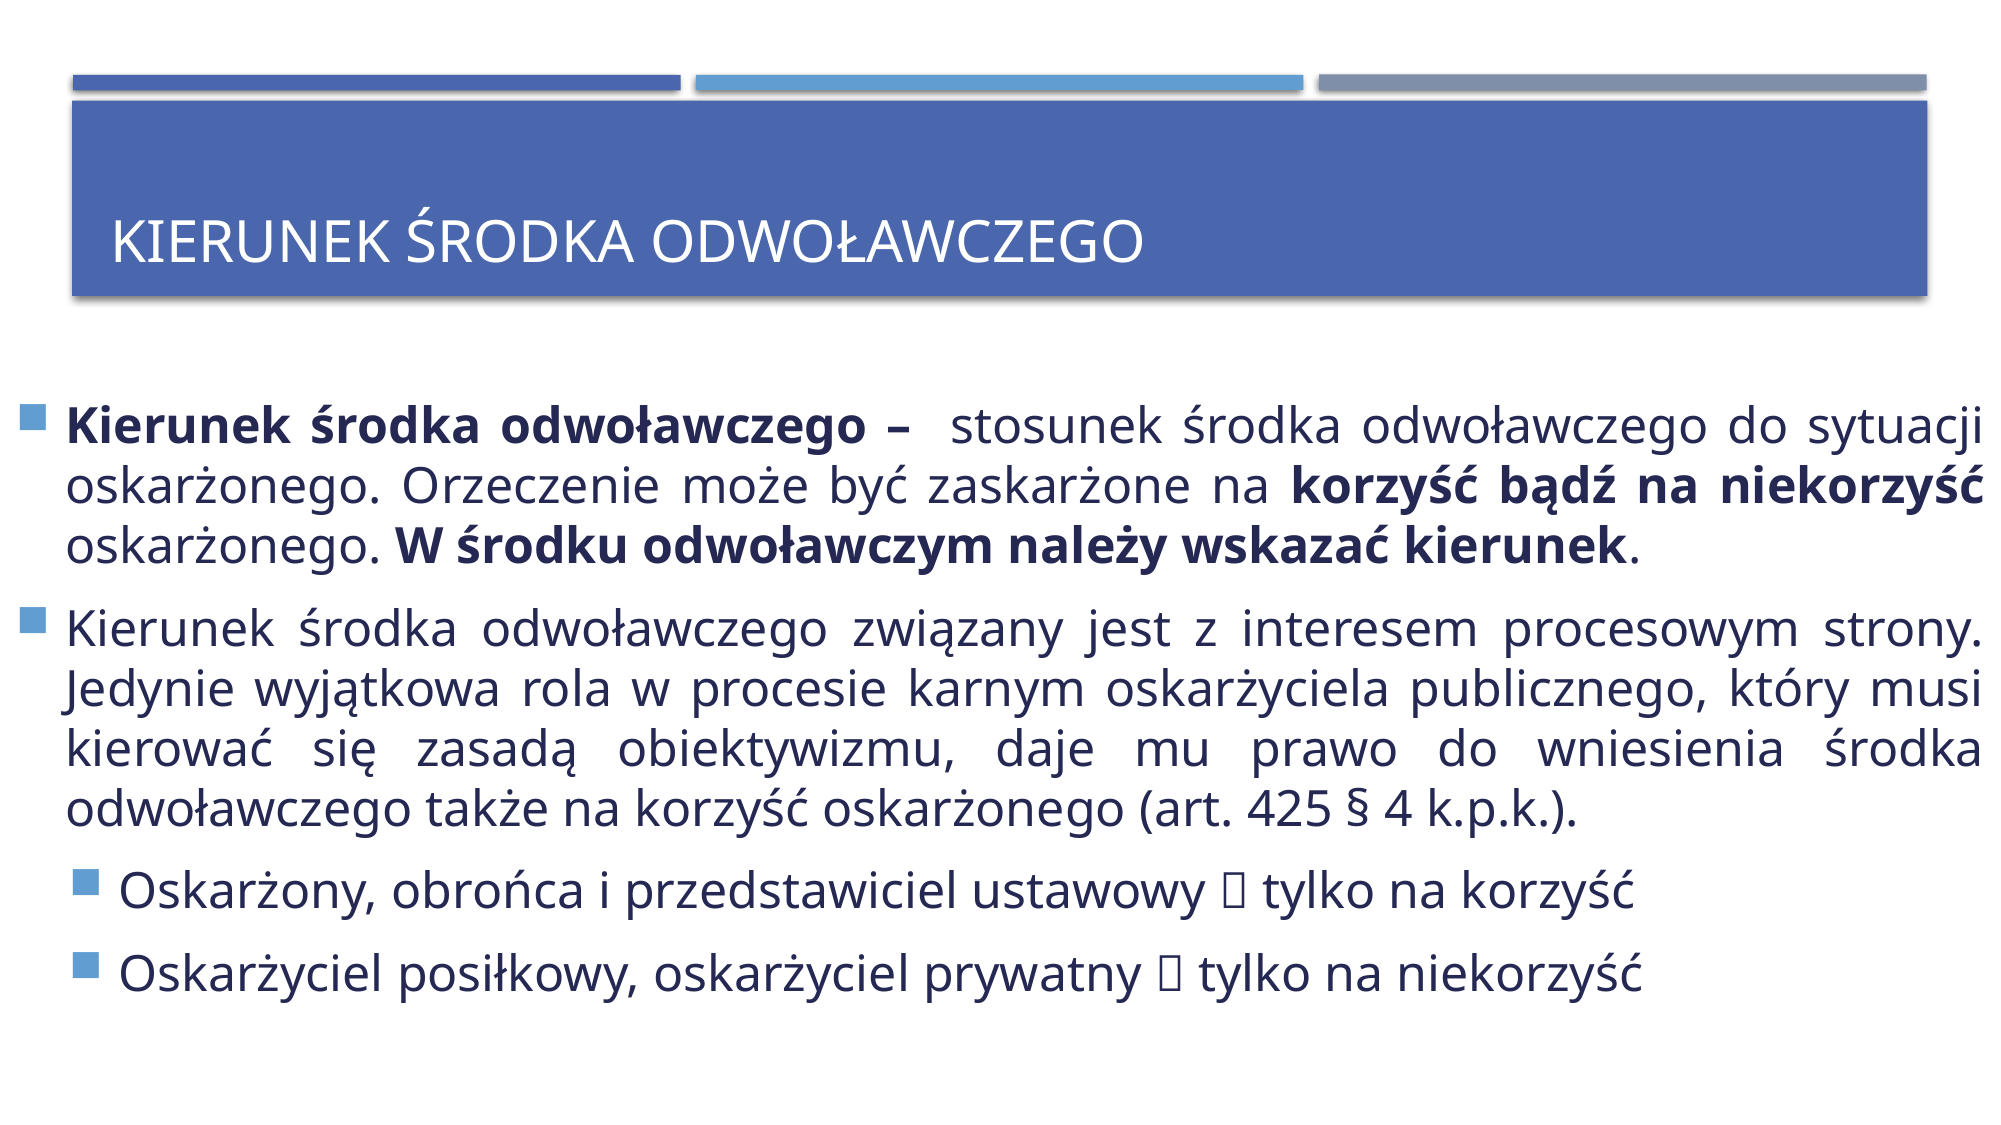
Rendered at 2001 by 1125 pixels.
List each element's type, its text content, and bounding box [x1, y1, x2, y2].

list Kierunek środka odwoławczego – stosunek środka odwoławczego do sytuacji oskarżonego. Orzeczenie może być zaskarżone na korzyść bądź na niekorzyść oskarżonego. W środku odwoławczym należy wskazać kierunek. Kierunek środka odwoławczego związany jest z interesem procesowym strony. Jedynie wyjątkowa rola w procesie karnym oskarżyciela publicznego, który musi kierować się zasadą obiektywizmu, daje mu prawo do wniesienia środka odwoławczego także na korzyść oskarżonego (art. 425 § 4 k.p.k.). Oskarżony, obrońca i przedstawiciel ustawowy  tylko na korzyść Oskarżyciel posiłkowy, oskarżyciel prywatny  tylko na niekorzyść [0, 302, 2000, 1093]
title Kierunek środka odwoławczego [95, 115, 1905, 282]
